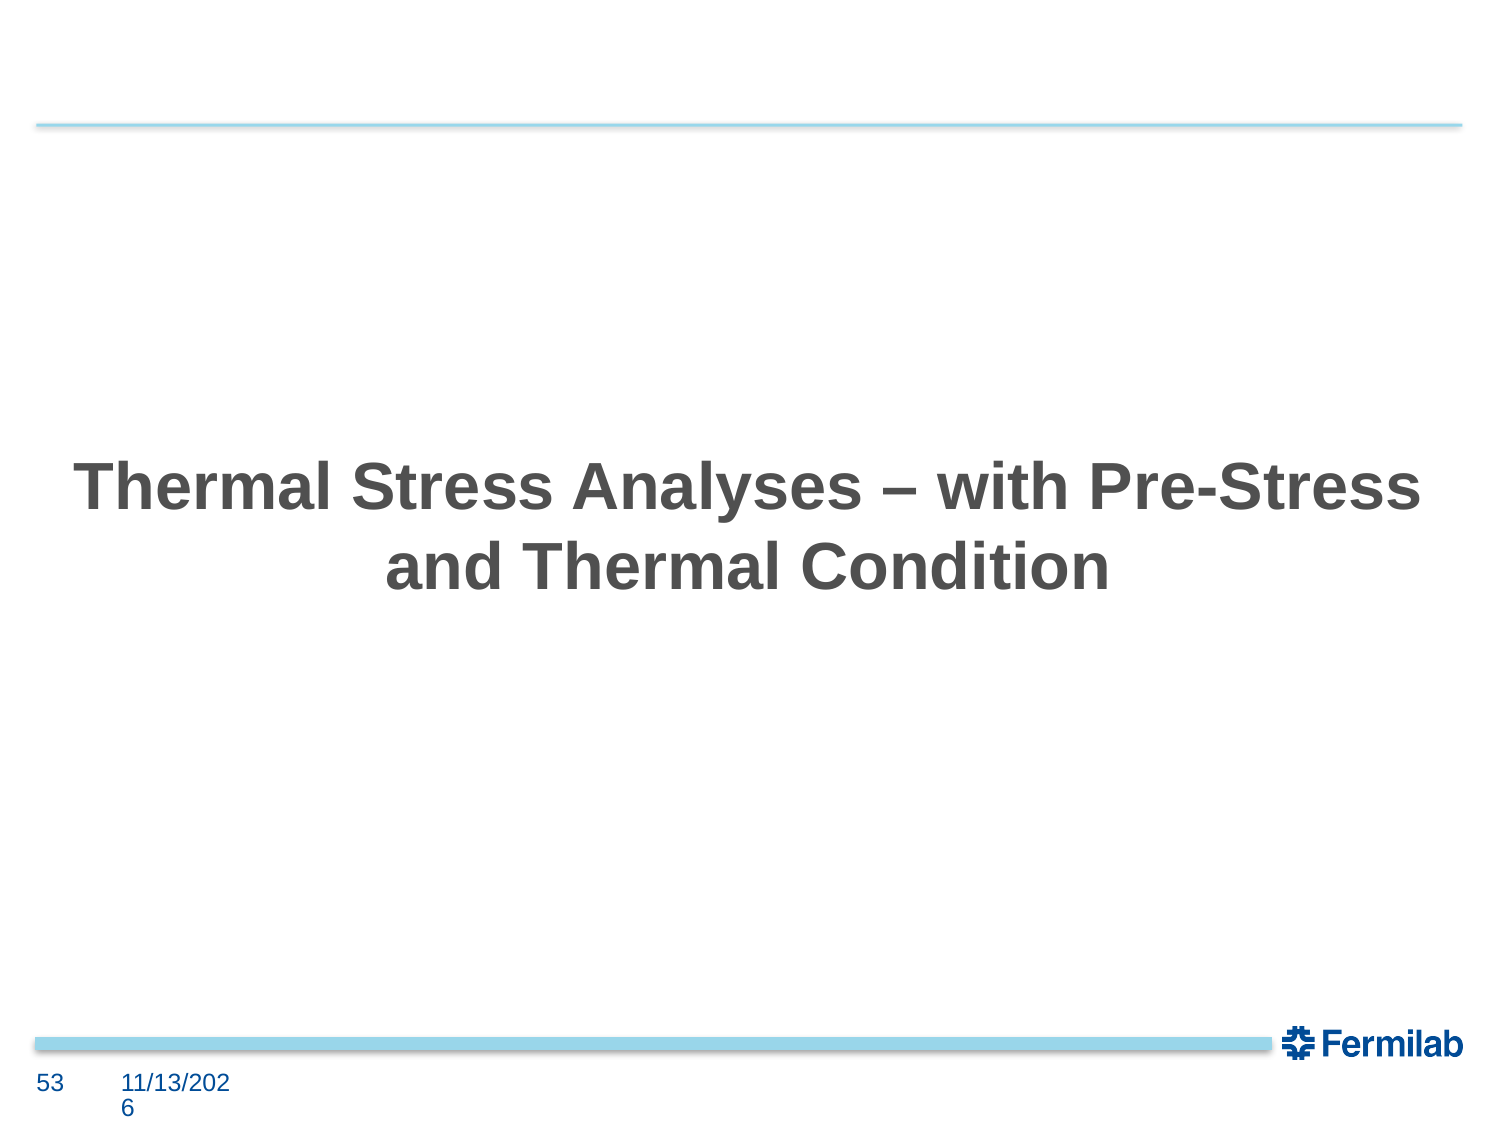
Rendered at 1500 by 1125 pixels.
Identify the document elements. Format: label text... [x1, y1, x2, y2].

picture [1282, 1026, 1463, 1060]
slide_number 53 [36, 1066, 105, 1106]
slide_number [120, 1066, 232, 1107]
list Thermal Stress Analyses – with Pre-Stress and Thermal Condition [37, 159, 1461, 990]
